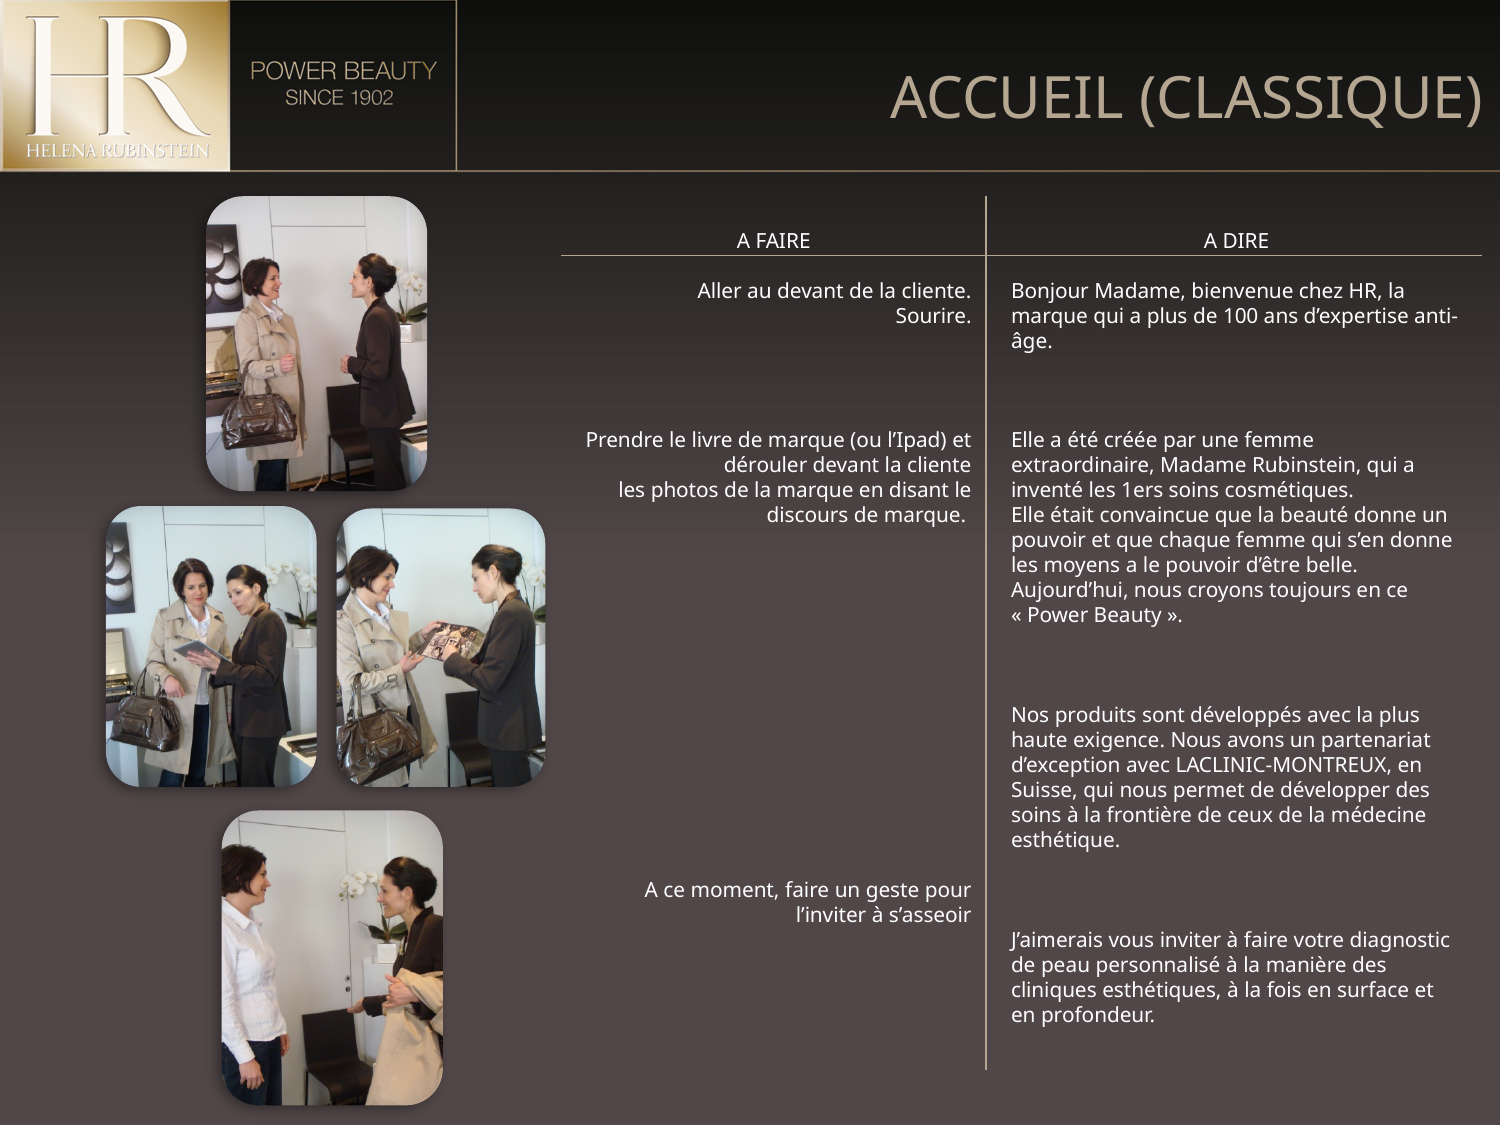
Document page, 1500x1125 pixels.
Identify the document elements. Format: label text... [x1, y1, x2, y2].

text_box A FAIRE Aller au devant de la cliente. Sourire. Prendre le livre de marque (ou l’Ipad) et dérouler devant la cliente les photos de la marque en disant le discours de marque. A ce moment, faire un geste pour l’inviter à s’asseoir [561, 262, 981, 960]
text_box A DIRE Bonjour Madame, bienvenue chez HR, la marque qui a plus de 100 ans d’expertise anti-âge. Elle a été créée par une femme extraordinaire, Madame Rubinstein, qui a inventé les 1ers soins cosmétiques. Elle était convaincue que la beauté donne un pouvoir et que chaque femme qui s’en donne les moyens a le pouvoir d’être belle. Aujourd’hui, nous croyons toujours en ce « Power Beauty ». Nos produits sont développés avec la plus haute exigence. Nous avons un partenariat d’exception avec LACLINIC-MONTREUX, en Suisse, qui nous permet de développer des soins à la frontière de ceux de la médecine esthétique. J’aimerais vous inviter à faire votre diagnostic de peau personnalisé à la manière des cliniques esthétiques, à la fois en surface et en profondeur. [996, 219, 1477, 254]
text_box A DIRE Bonjour Madame, bienvenue chez HR, la marque qui a plus de 100 ans d’expertise anti-âge. Elle a été créée par une femme extraordinaire, Madame Rubinstein, qui a inventé les 1ers soins cosmétiques. Elle était convaincue que la beauté donne un pouvoir et que chaque femme qui s’en donne les moyens a le pouvoir d’être belle. Aujourd’hui, nous croyons toujours en ce « Power Beauty ». Nos produits sont développés avec la plus haute exigence. Nous avons un partenariat d’exception avec LACLINIC-MONTREUX, en Suisse, qui nous permet de développer des soins à la frontière de ceux de la médecine esthétique. J’aimerais vous inviter à faire votre diagnostic de peau personnalisé à la manière des cliniques esthétiques, à la fois en surface et en profondeur. [996, 263, 1477, 1059]
text_box ACCUEIL (CLASSIQUE) [591, 60, 1483, 131]
picture [0, 0, 1500, 1125]
text_box A FAIRE Aller au devant de la cliente. Sourire. Prendre le livre de marque (ou l’Ipad) et dérouler devant la cliente les photos de la marque en disant le discours de marque. A ce moment, faire un geste pour l’inviter à s’asseoir [561, 219, 981, 255]
